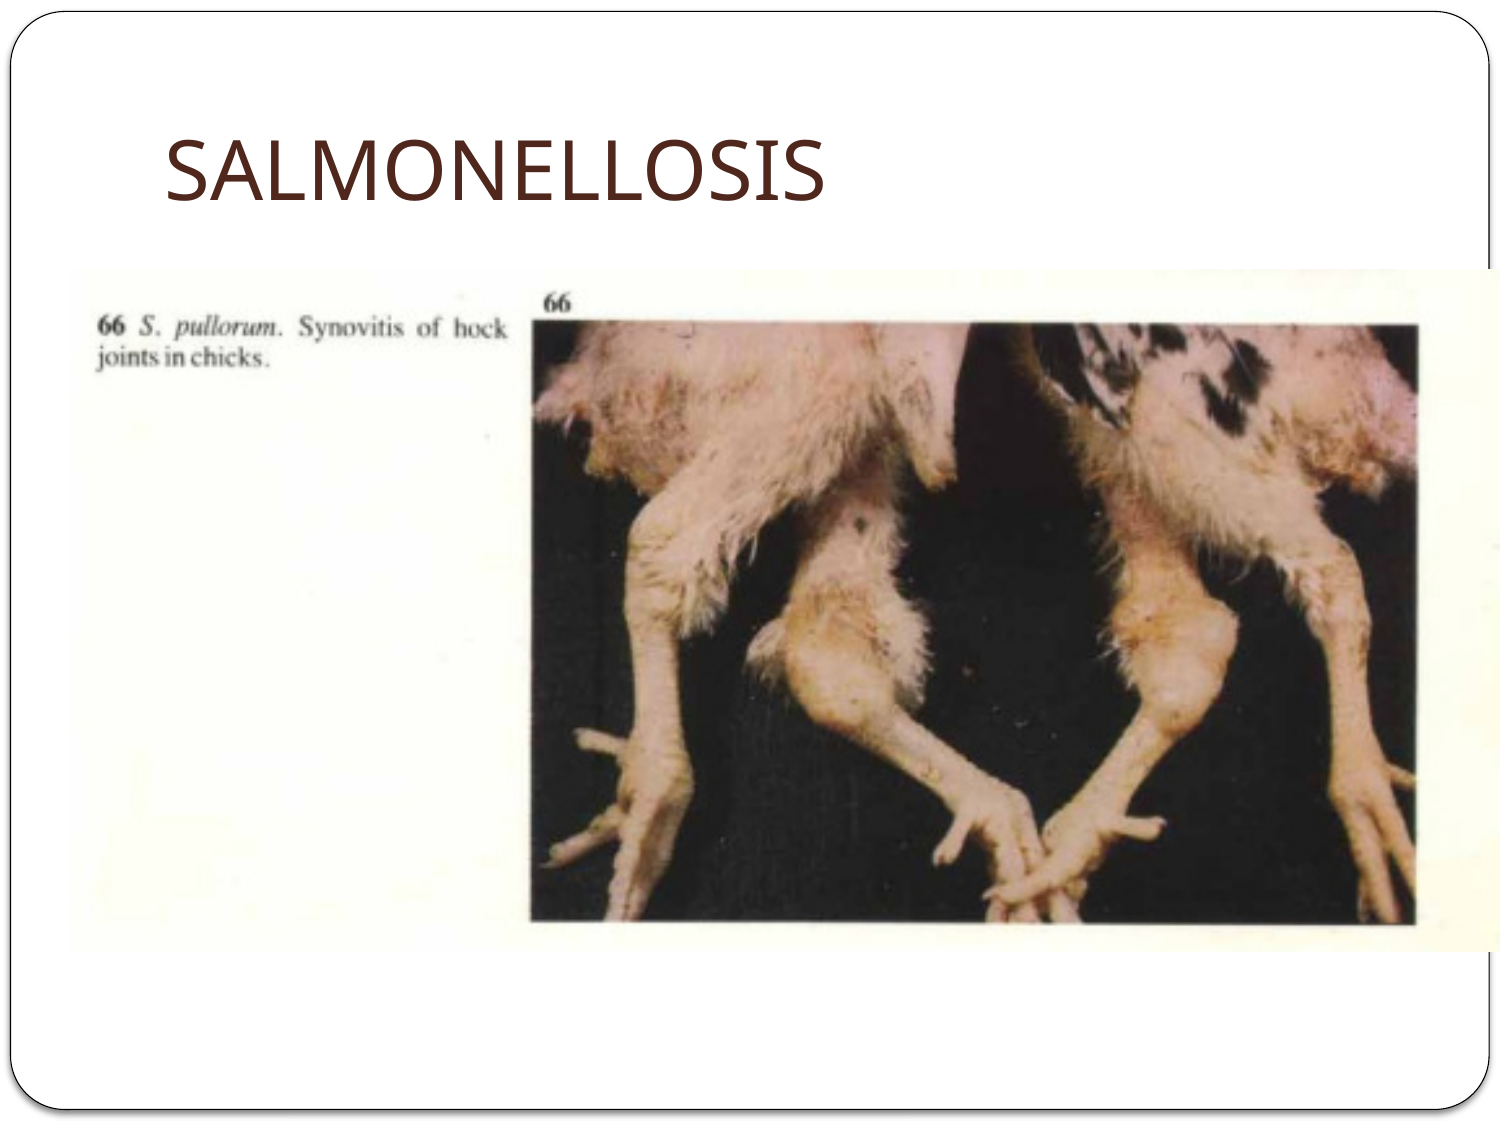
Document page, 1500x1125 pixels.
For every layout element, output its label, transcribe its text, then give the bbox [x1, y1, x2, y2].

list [69, 269, 1500, 953]
title SALMONELLOSIS [150, 45, 1425, 233]
